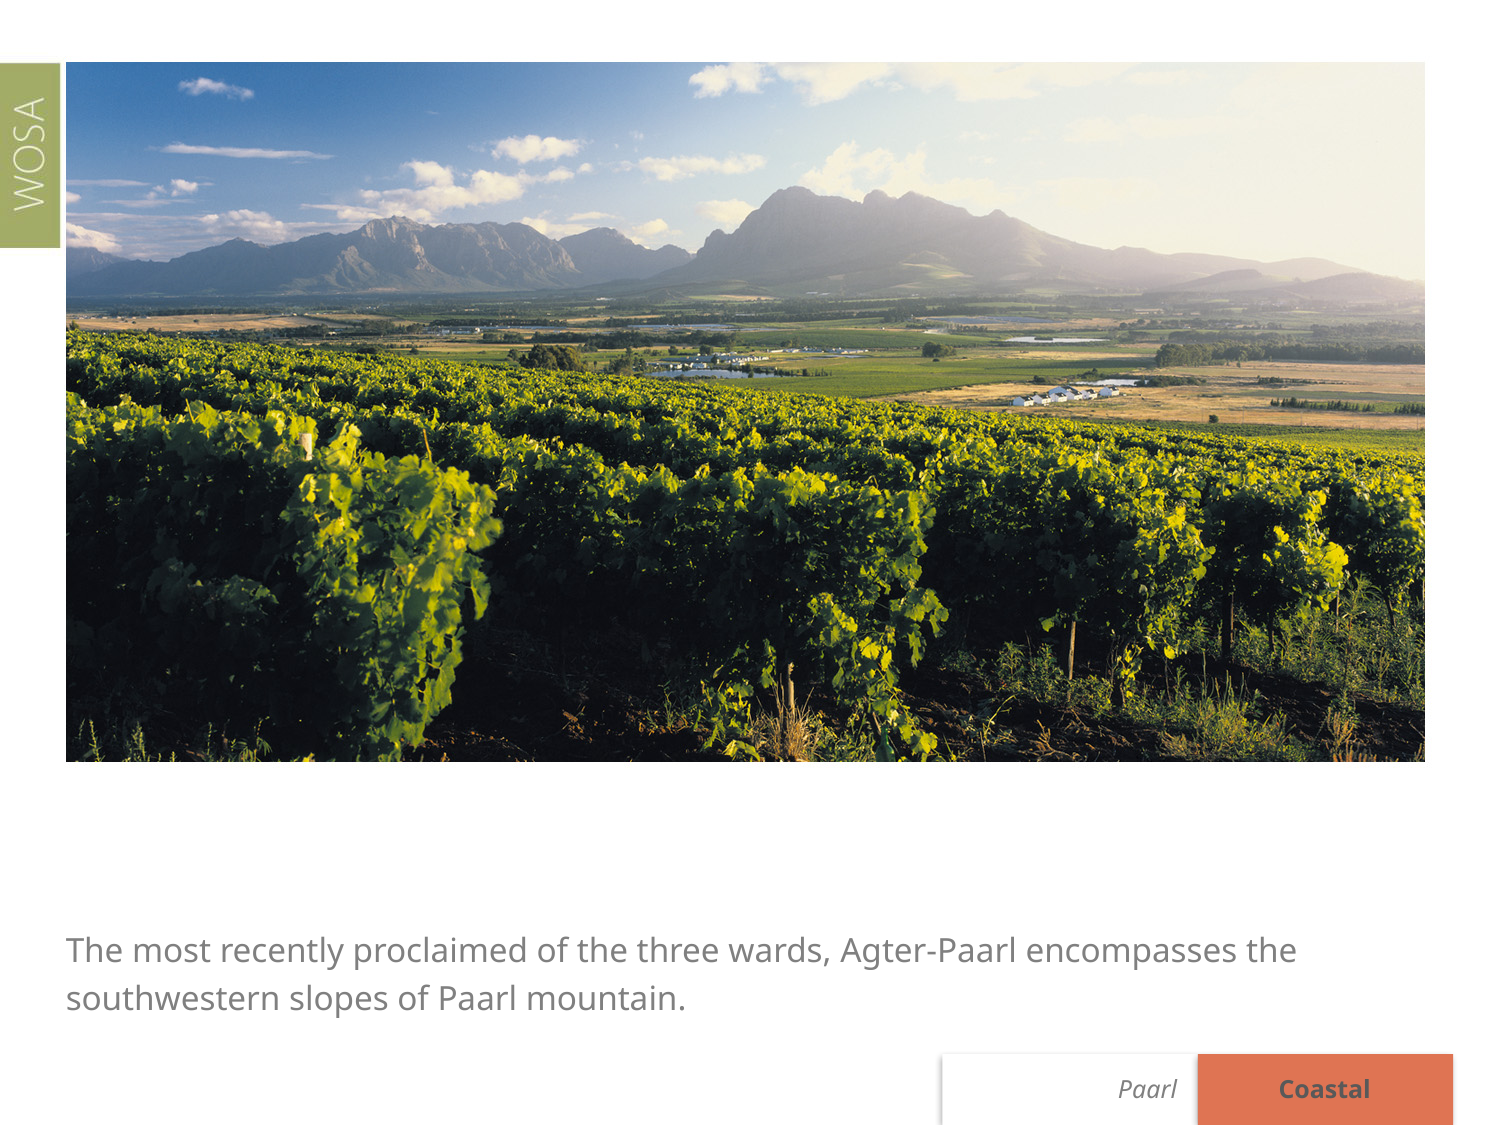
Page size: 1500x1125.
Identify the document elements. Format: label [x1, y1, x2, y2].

picture [0, 0, 1500, 1125]
text_box [942, 1053, 1454, 1125]
